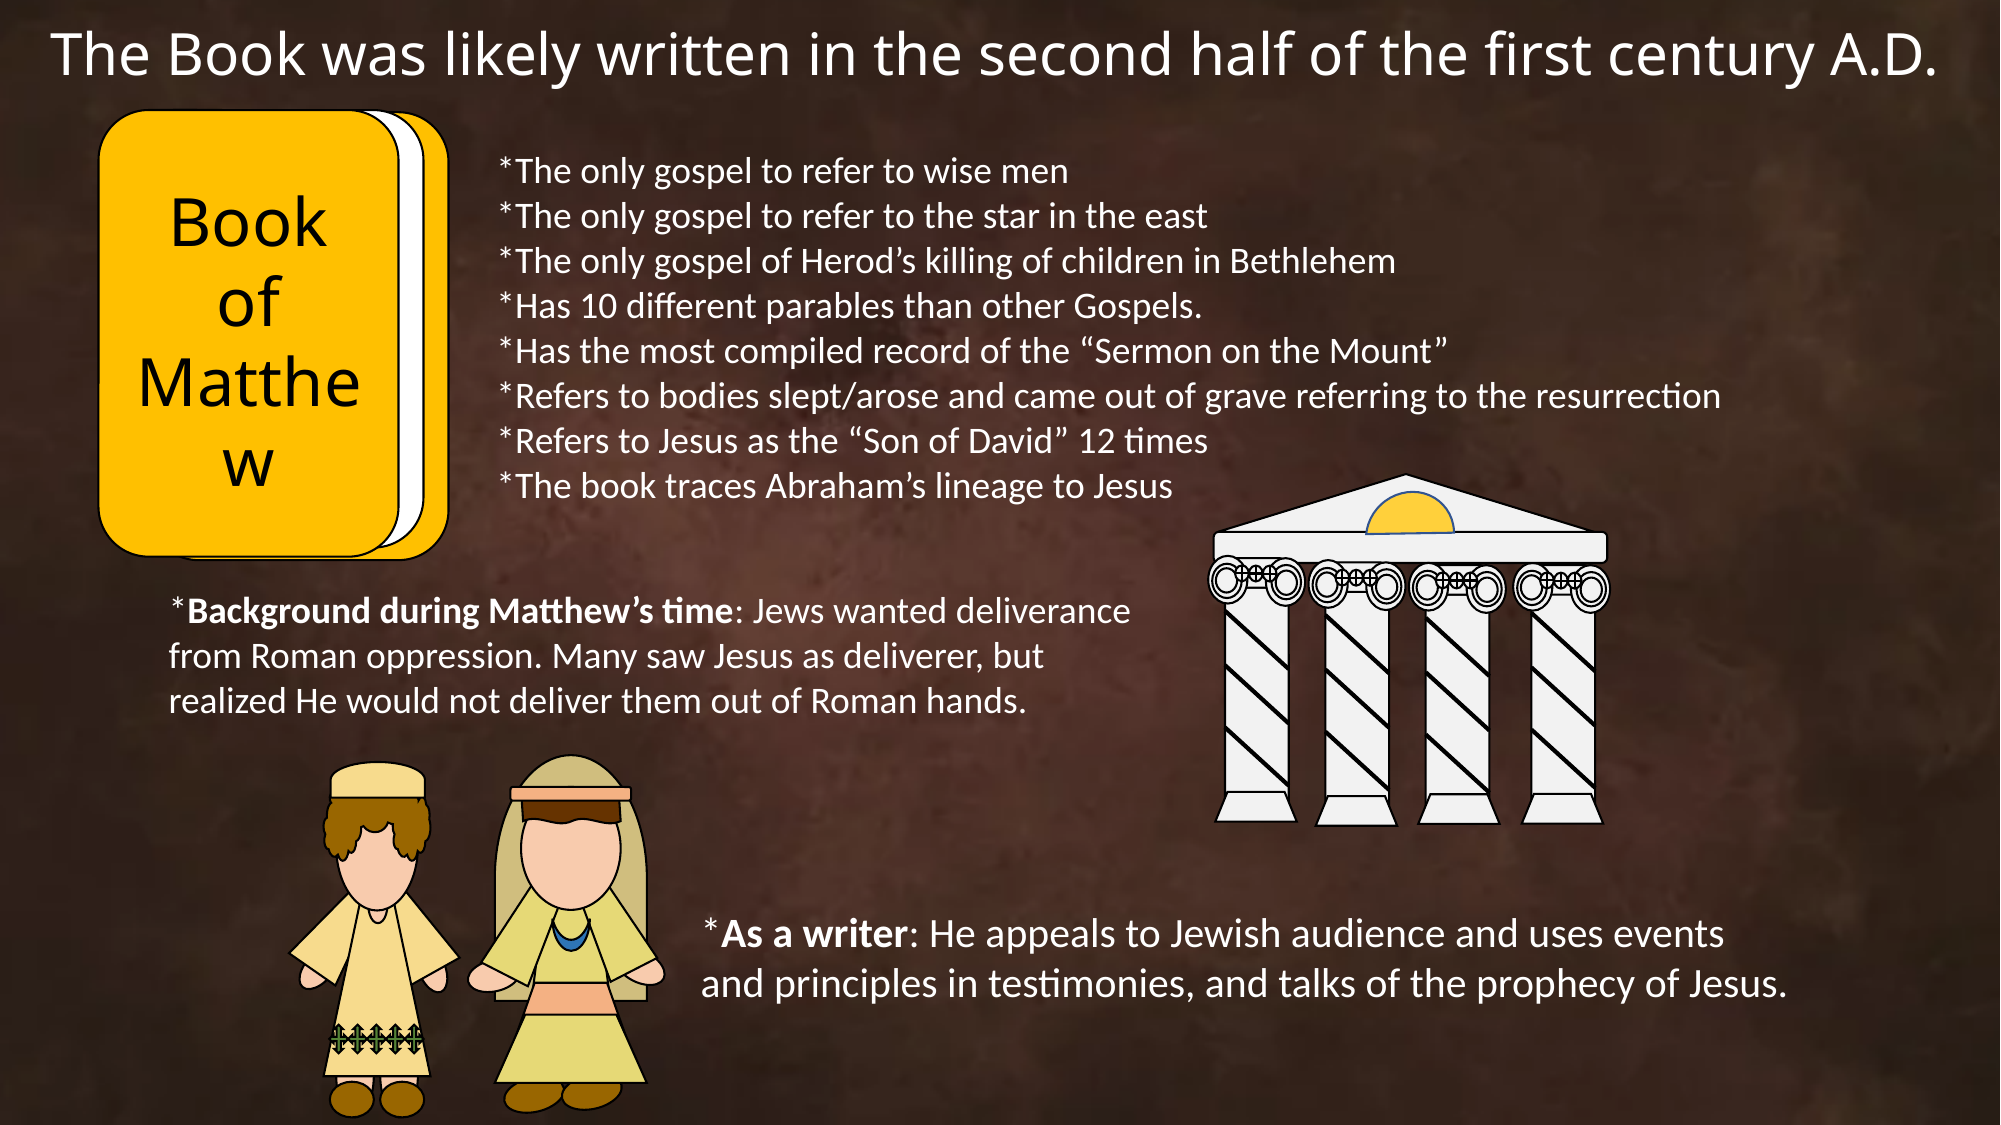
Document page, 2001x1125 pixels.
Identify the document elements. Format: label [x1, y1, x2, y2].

text_box [467, 755, 667, 1112]
text_box [98, 110, 449, 561]
picture [0, 0, 2000, 1125]
text_box [305, 761, 446, 1118]
text_box [1208, 474, 1611, 826]
